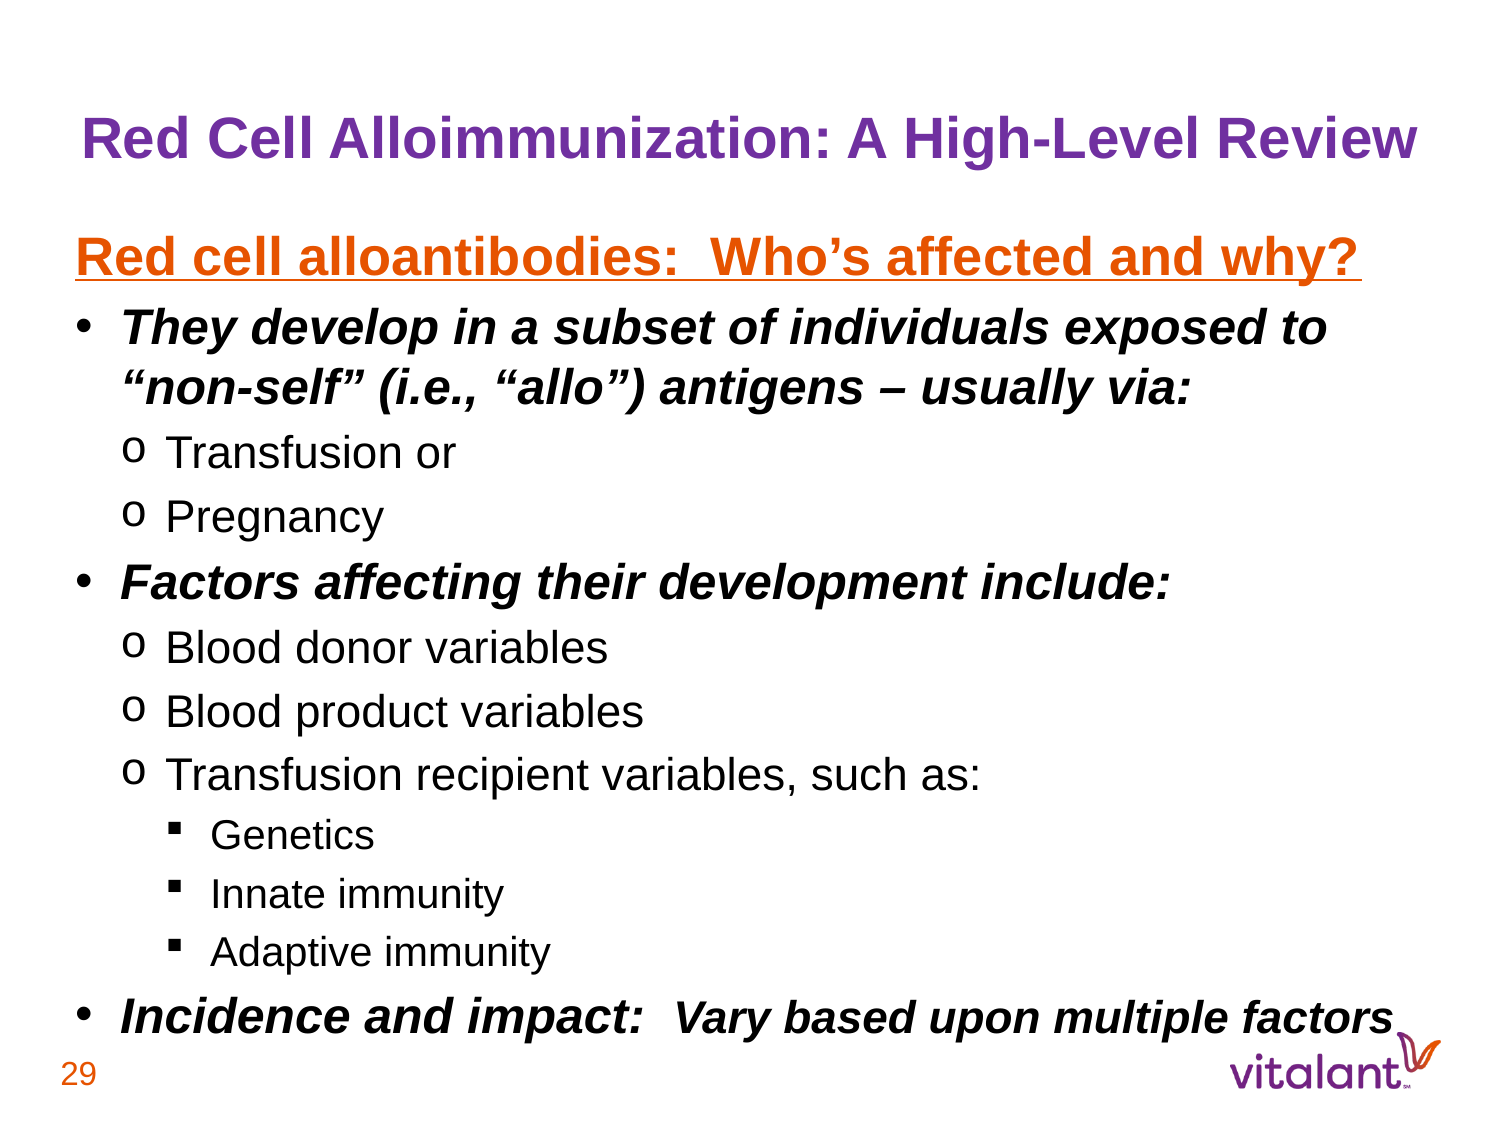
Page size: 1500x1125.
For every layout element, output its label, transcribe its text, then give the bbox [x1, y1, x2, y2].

text_box Red cell alloantibodies: Who’s affected and why? They develop in a subset of individuals exposed to “non-self” (i.e., “allo”) antigens – usually via: Transfusion or Pregnancy Factors affecting their development include: Blood donor variables Blood product variables Transfusion recipient variables, such as: Genetics Innate immunity Adaptive immunity Incidence and impact: Vary based upon multiple factors [60, 214, 1414, 1125]
text_box Red Cell Alloimmunization: A High-Level Review [0, 92, 1500, 178]
picture [1414, 1032, 1441, 1089]
